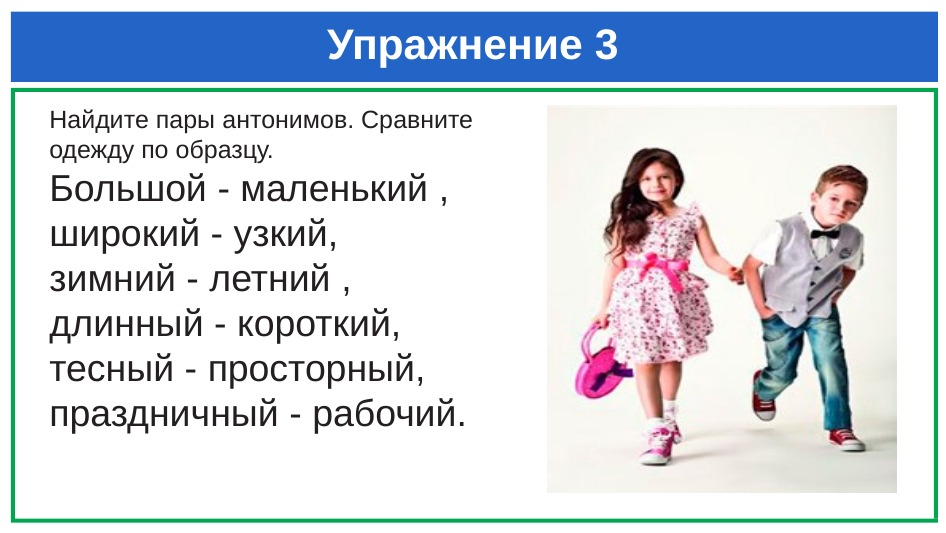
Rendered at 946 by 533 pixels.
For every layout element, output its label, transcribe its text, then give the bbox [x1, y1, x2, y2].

list Найдите пары антонимов. Сравните одежду по образцу. Большой - маленький , широкий - узкий, зимний - летний , длинный - короткий, тесный - просторный, праздничный - рабочий. [49, 103, 486, 473]
title Упражнение 3 [49, 16, 897, 69]
picture [547, 104, 897, 493]
